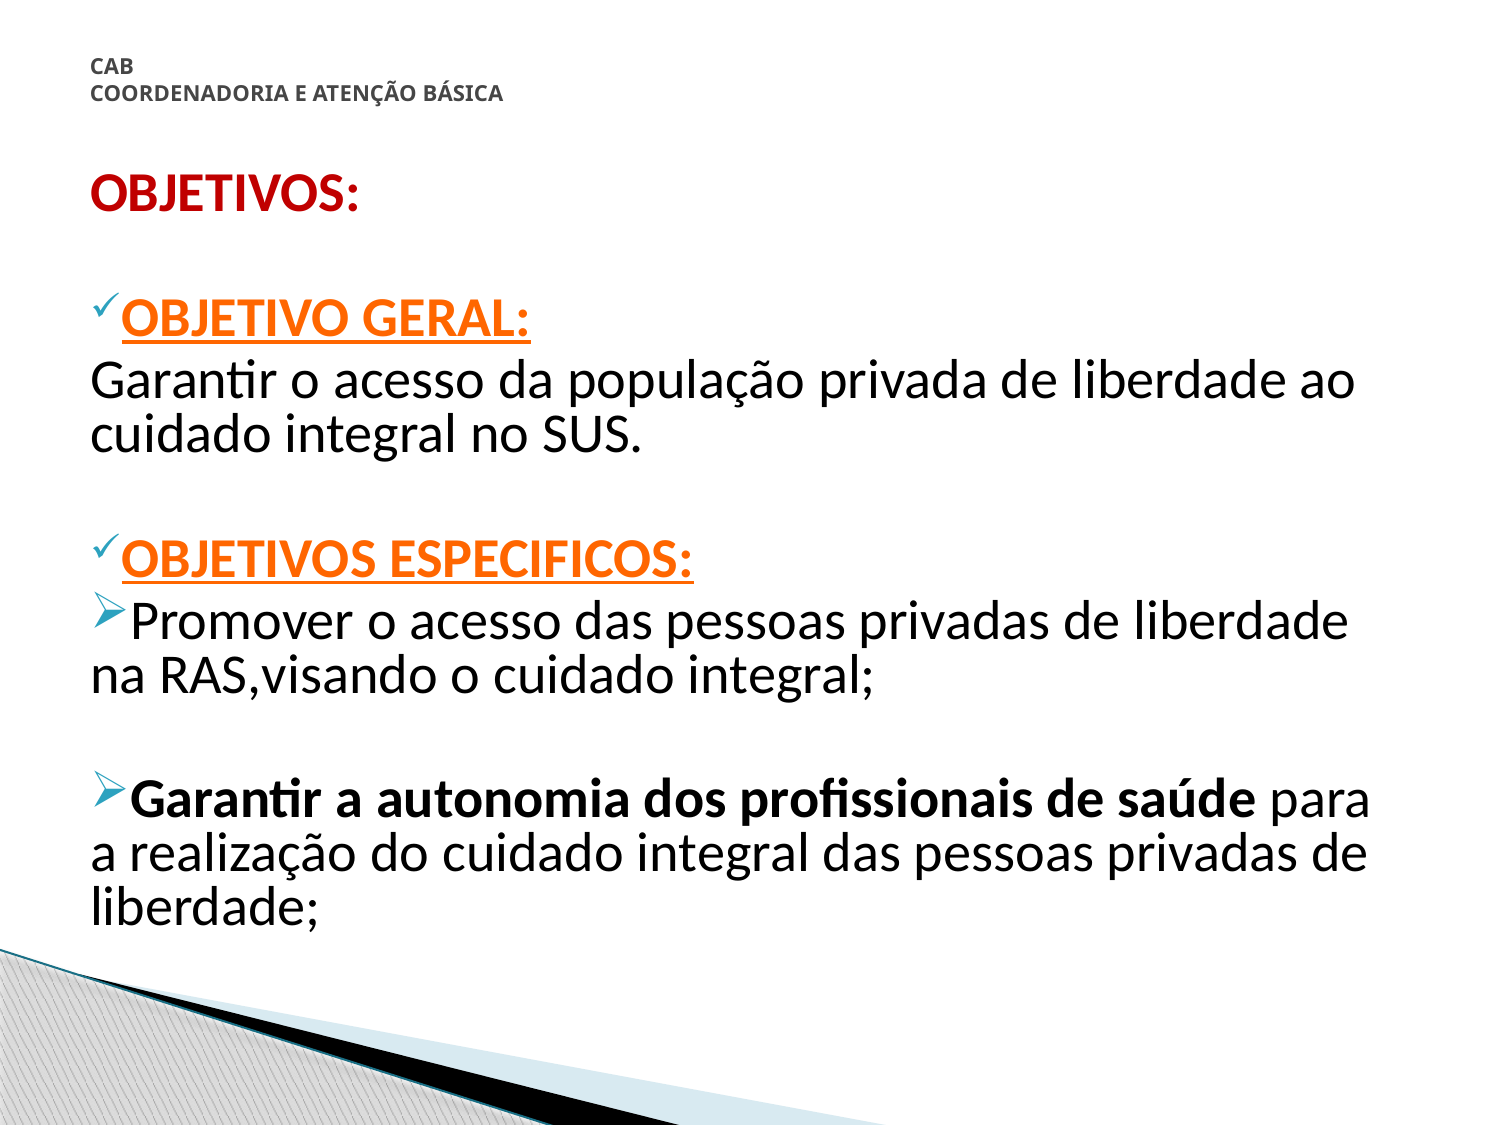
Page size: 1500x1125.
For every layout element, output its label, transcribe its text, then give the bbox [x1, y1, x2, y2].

list OBJETIVOS: OBJETIVO GERAL: Garantir o acesso da população privada de liberdade ao cuidado integral no SUS. OBJETIVOS ESPECIFICOS: Promover o acesso das pessoas privadas de liberdade na RAS,visando o cuidado integral; Garantir a autonomia dos profissionais de saúde para a realização do cuidado integral das pessoas privadas de liberdade; [74, 160, 1426, 986]
title CAB COORDENADORIA E ATENÇÃO BÁSICA [75, 45, 1425, 114]
